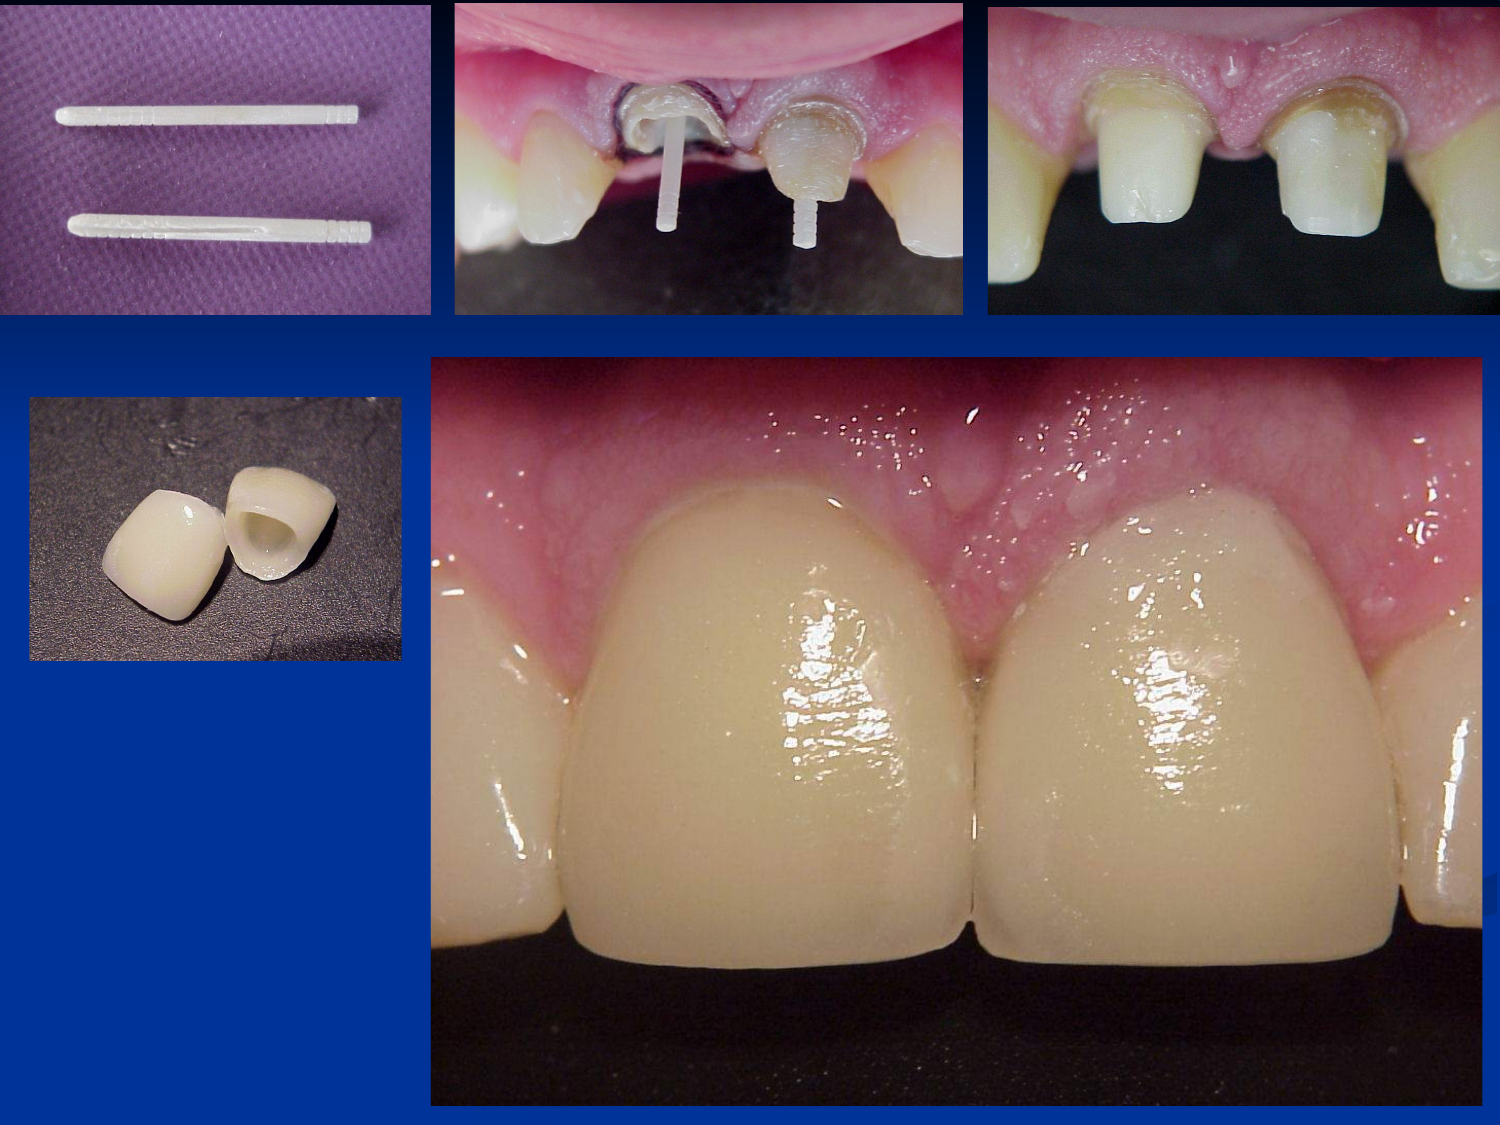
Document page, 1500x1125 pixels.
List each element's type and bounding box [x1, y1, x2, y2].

picture [430, 356, 1483, 1106]
picture [987, 7, 1500, 315]
picture [454, 3, 963, 315]
picture [29, 397, 402, 661]
picture [0, 5, 431, 315]
